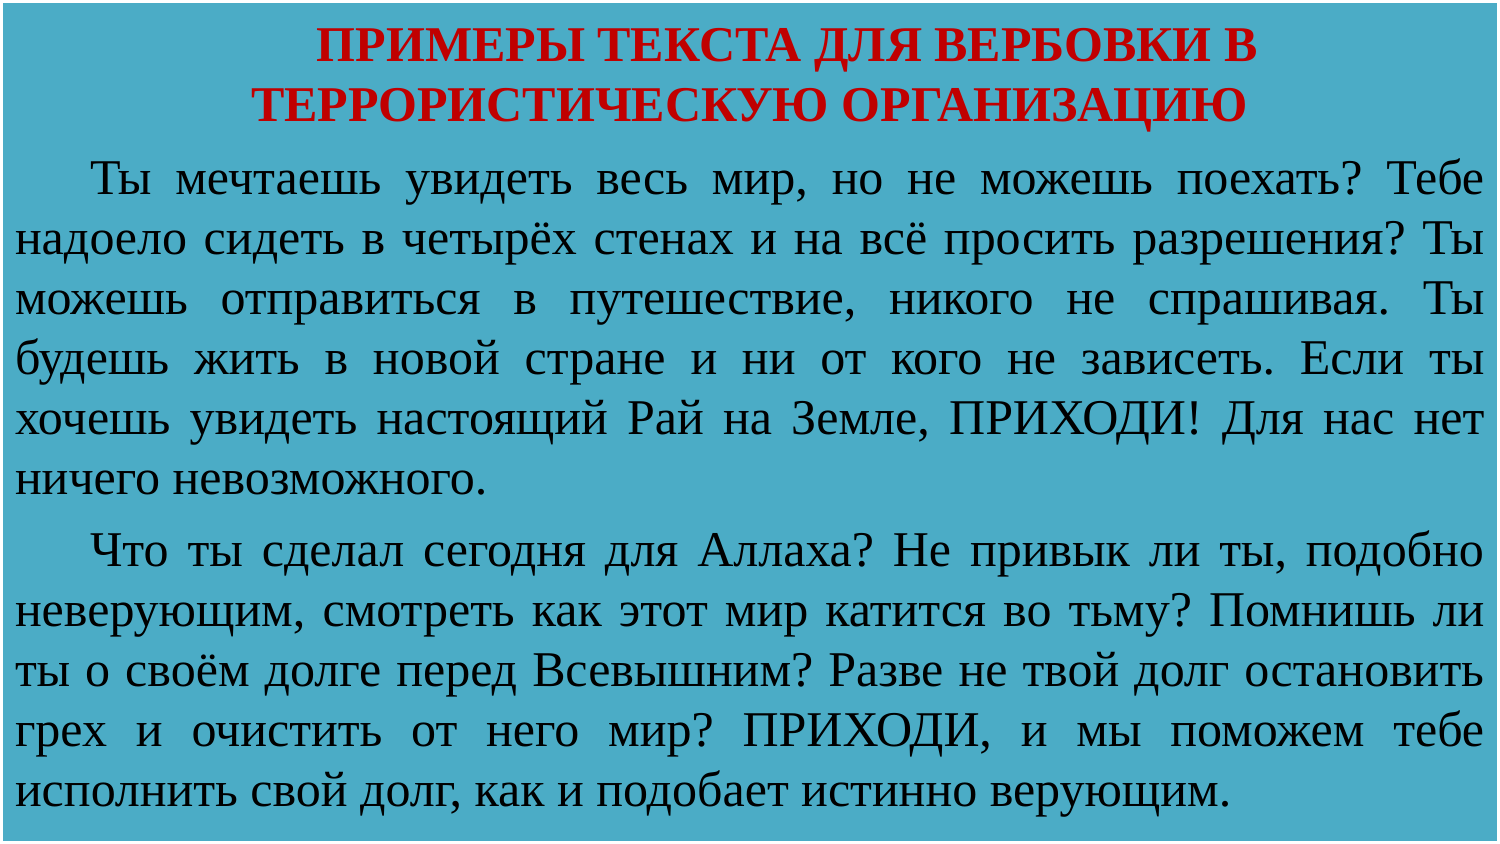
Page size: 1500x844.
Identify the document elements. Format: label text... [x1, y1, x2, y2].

text_box ПРИМЕРЫ ТЕКСТА ДЛЯ ВЕРБОВКИ В ТЕРРОРИСТИЧЕСКУЮ ОРГАНИЗАЦИЮ Ты мечтаешь увидеть весь мир, но не можешь поехать? Тебе надоело сидеть в четырёх стенах и на всё просить разрешения? Ты можешь отправиться в путешествие, никого не спрашивая. Ты будешь жить в новой стране и ни от кого не зависеть. Если ты хочешь увидеть настоящий Рай на Земле, ПРИХОДИ! Для нас нет ничего невозможного. Что ты сделал сегодня для Аллаха? Не привык ли ты, подобно неверующим, смотреть как этот мир катится во тьму? Помнишь ли ты о своём долге перед Всевышним? Разве не твой долг остановить грех и очистить от него мир? ПРИХОДИ, и мы поможем тебе исполнить свой долг, как и подобает истинно верующим. [0, 4, 1500, 844]
text_box [0, 0, 1500, 4]
